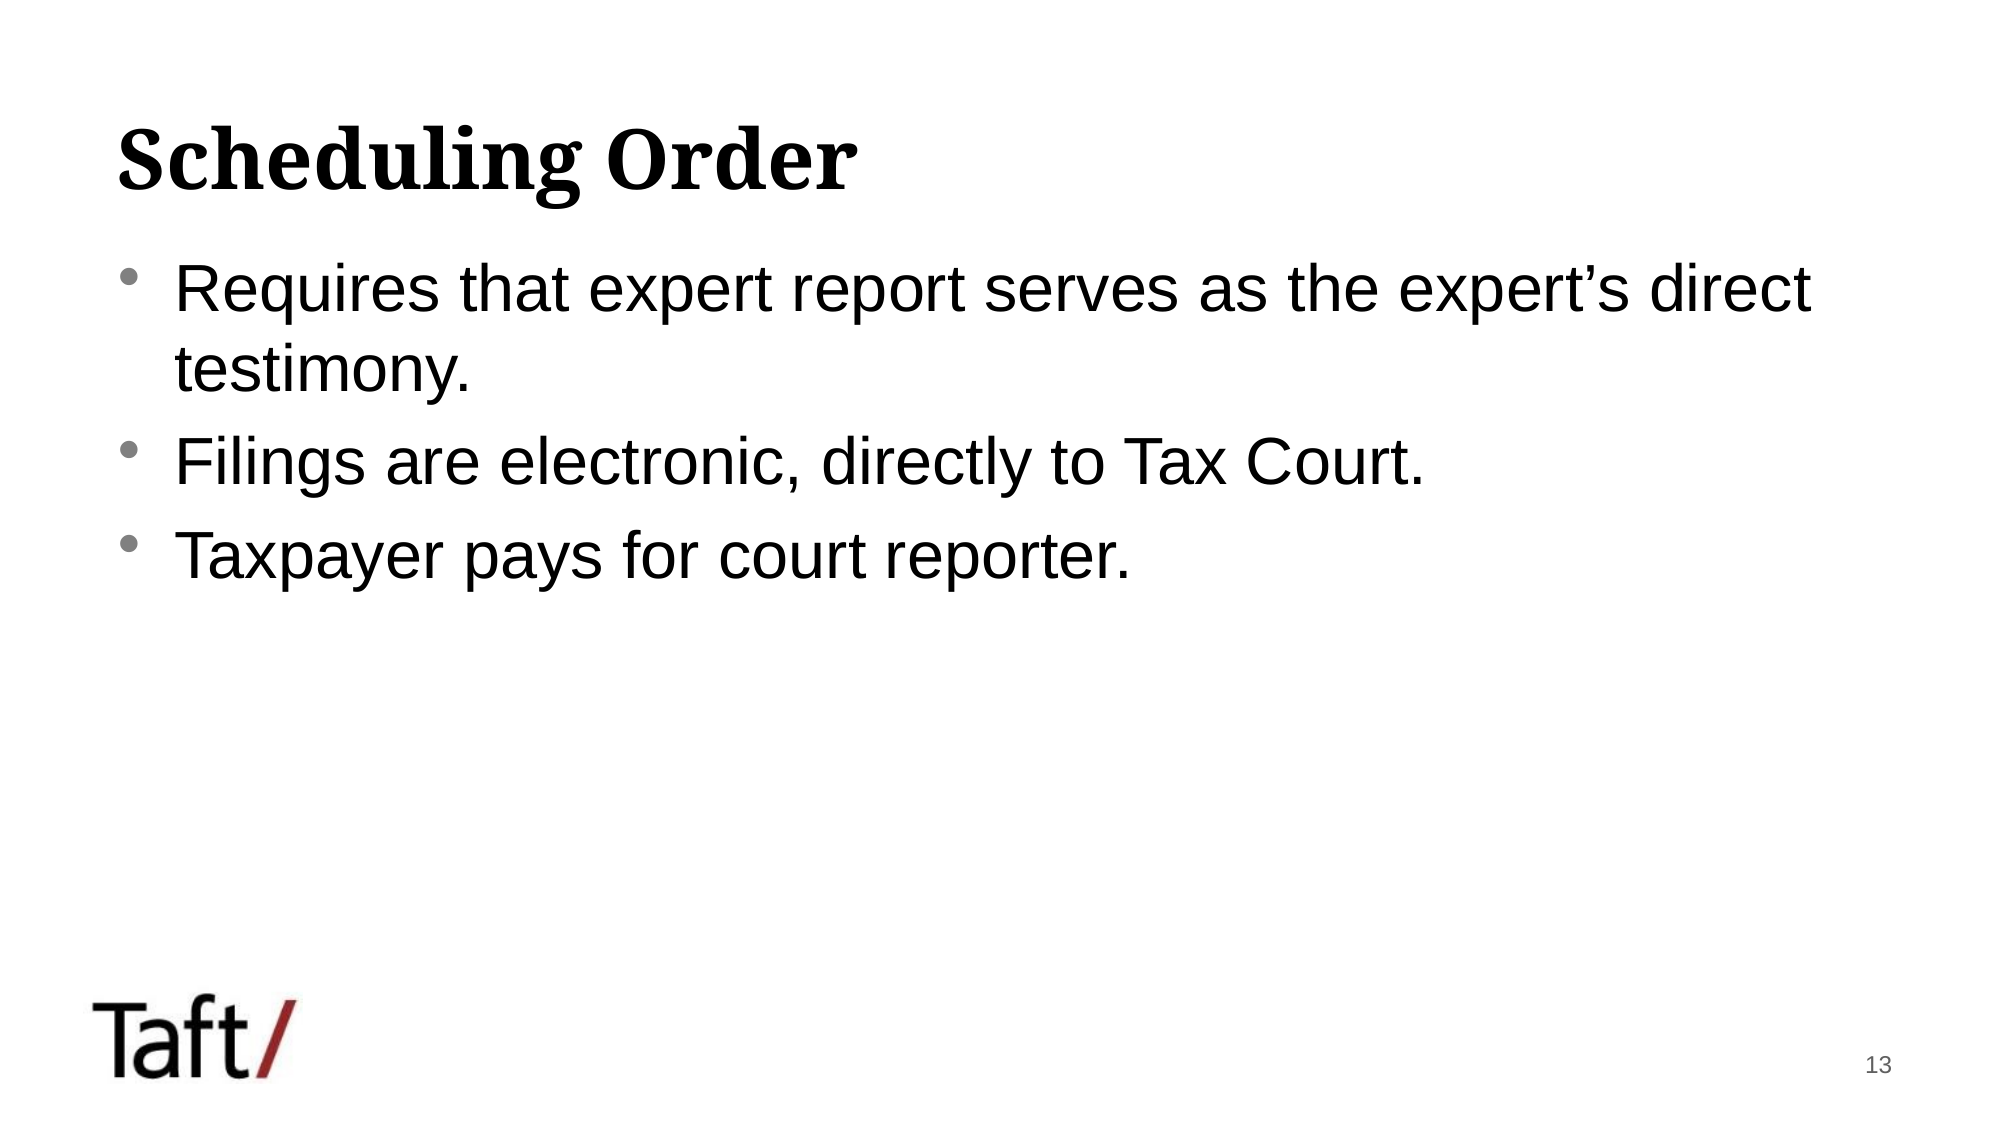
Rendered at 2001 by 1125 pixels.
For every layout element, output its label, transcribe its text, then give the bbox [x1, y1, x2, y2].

list Requires that expert report serves as the expert’s direct testimony. Filings are electronic, directly to Tax Court. Taxpayer pays for court reporter. [99, 235, 1900, 907]
picture [83, 971, 303, 1084]
title Scheduling Order [99, 62, 1900, 235]
